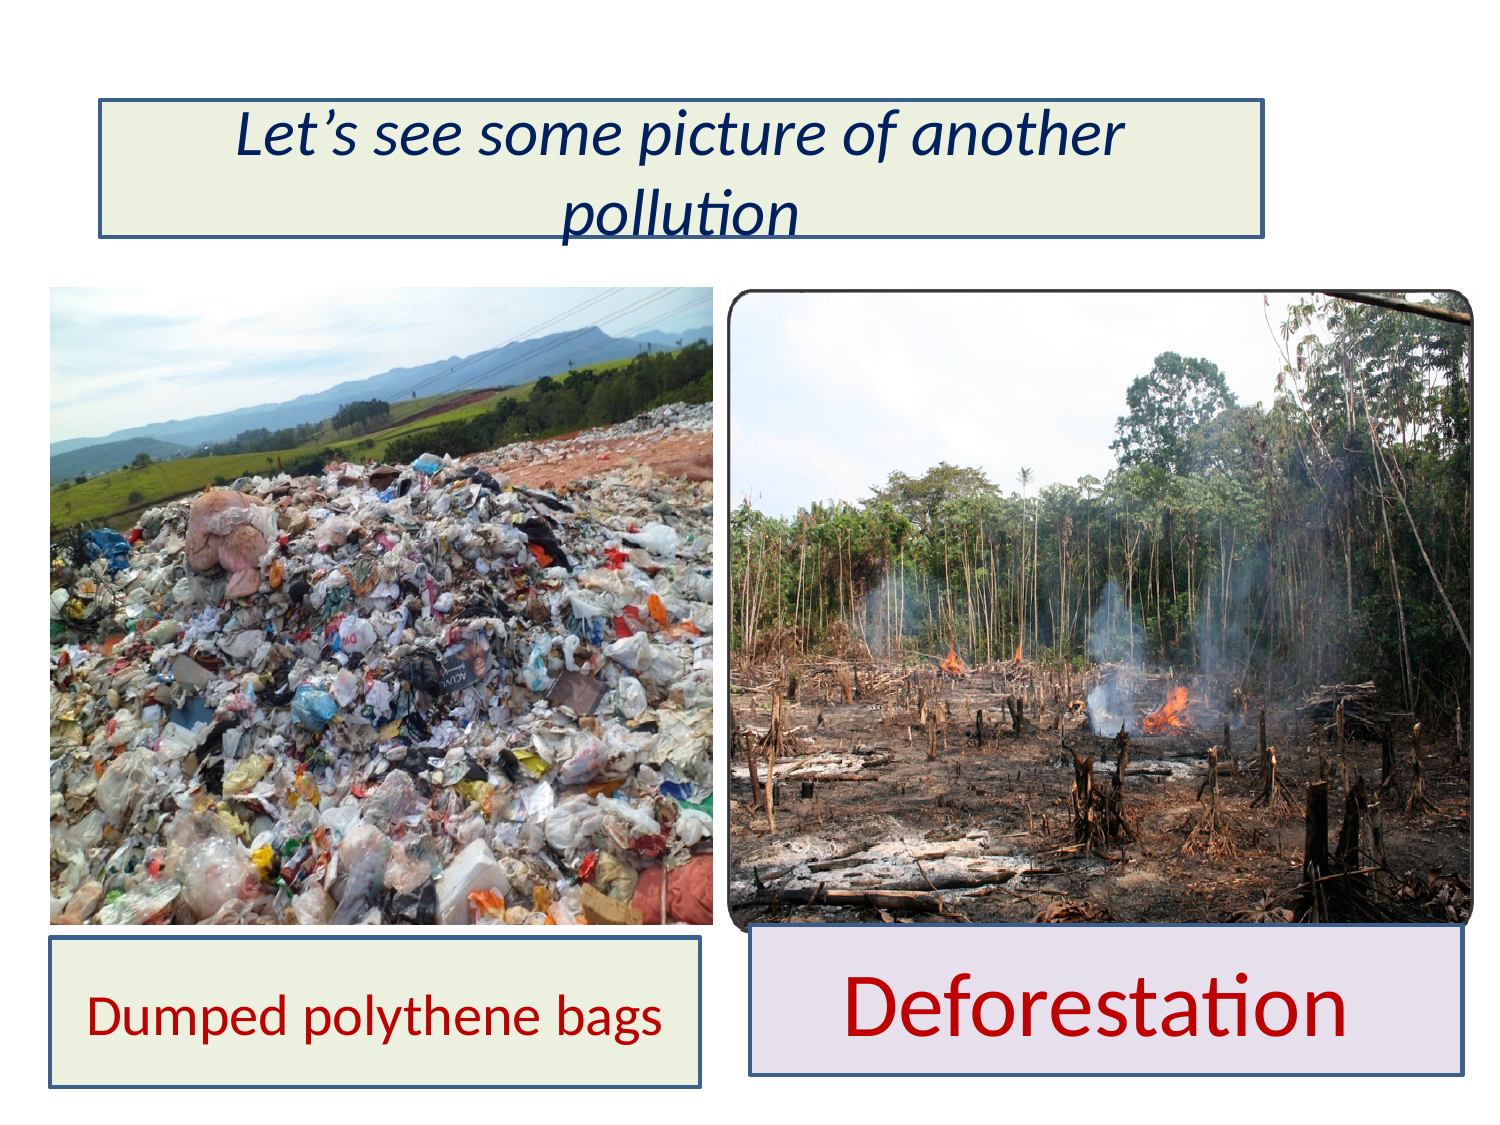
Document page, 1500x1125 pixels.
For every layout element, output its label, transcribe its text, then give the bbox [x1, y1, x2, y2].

text_box Deforestation [748, 947, 1465, 1077]
picture [724, 287, 1477, 938]
text_box Let’s see some picture of another pollution [98, 98, 1265, 239]
text_box Dumped polythene bags [48, 935, 702, 1089]
picture [49, 287, 713, 926]
